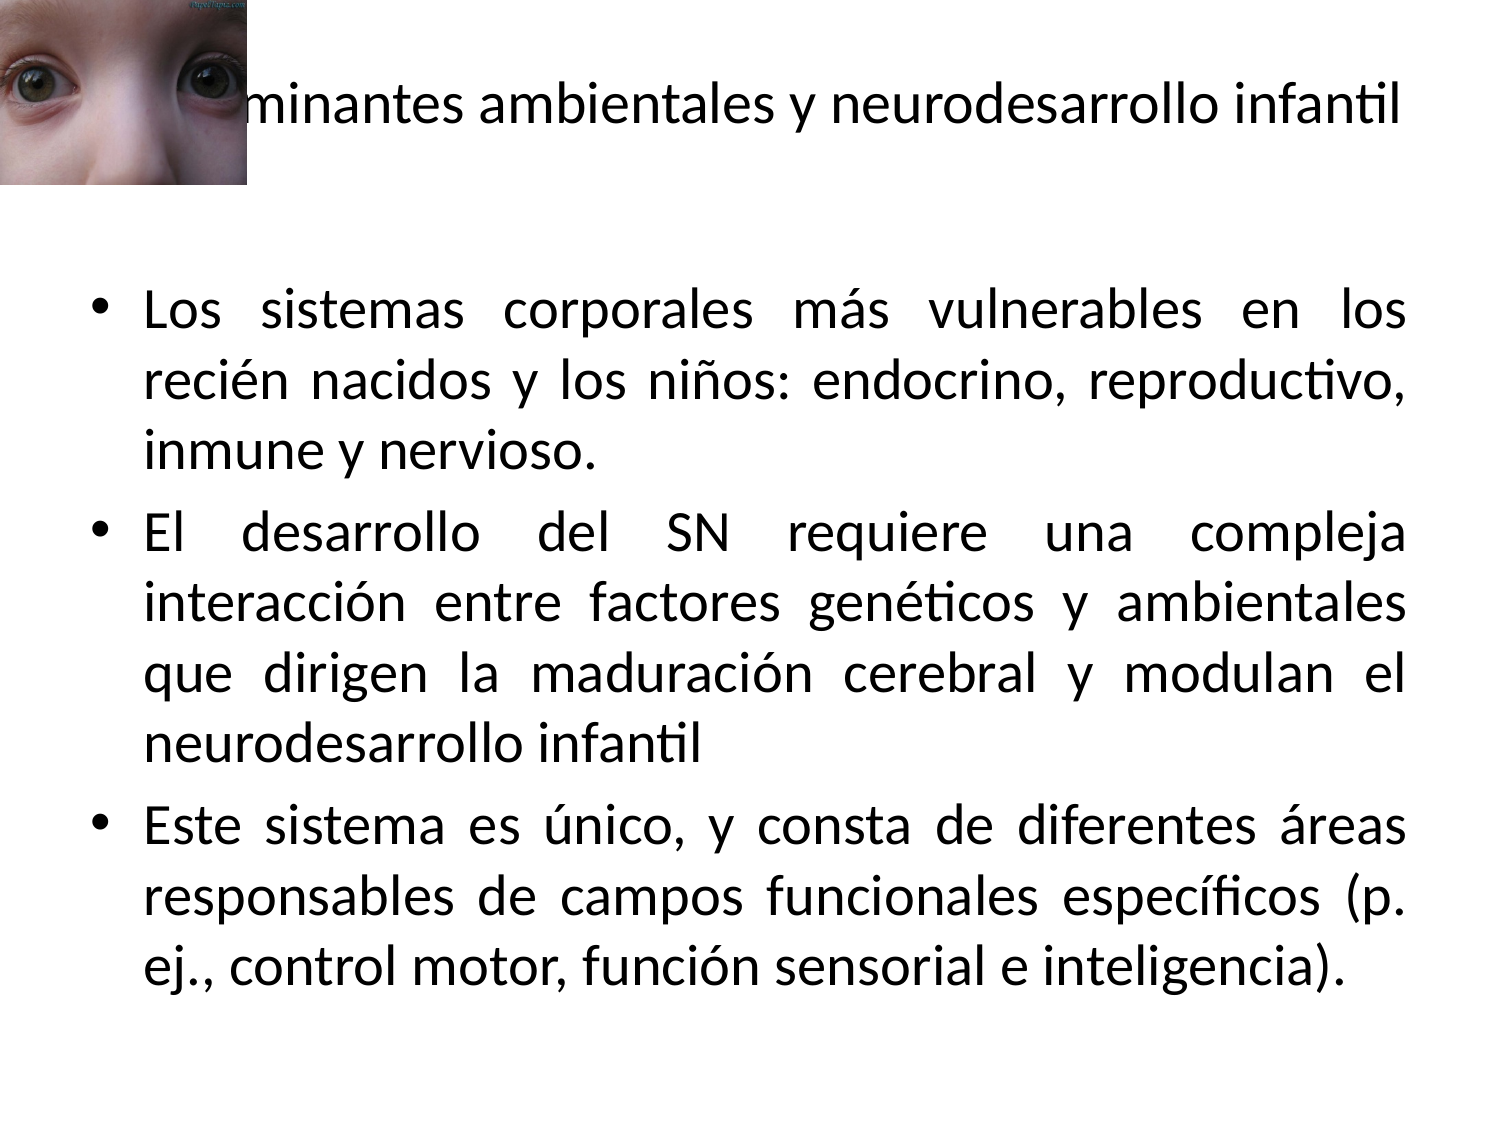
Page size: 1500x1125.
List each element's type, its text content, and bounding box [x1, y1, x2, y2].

title Contaminantes ambientales y neurodesarrollo infantil [75, 45, 1425, 233]
picture [0, 0, 247, 185]
list Los sistemas corporales más vulnerables en los recién nacidos y los niños: endocrino, reproductivo, inmune y nervioso. El desarrollo del SN requiere una compleja interacción entre factores genéticos y ambientales que dirigen la maduración cerebral y modulan el neurodesarrollo infantil Este sistema es único, y consta de diferentes áreas responsables de campos funcionales específicos (p. ej., control motor, función sensorial e inteligencia). [75, 262, 1425, 1005]
